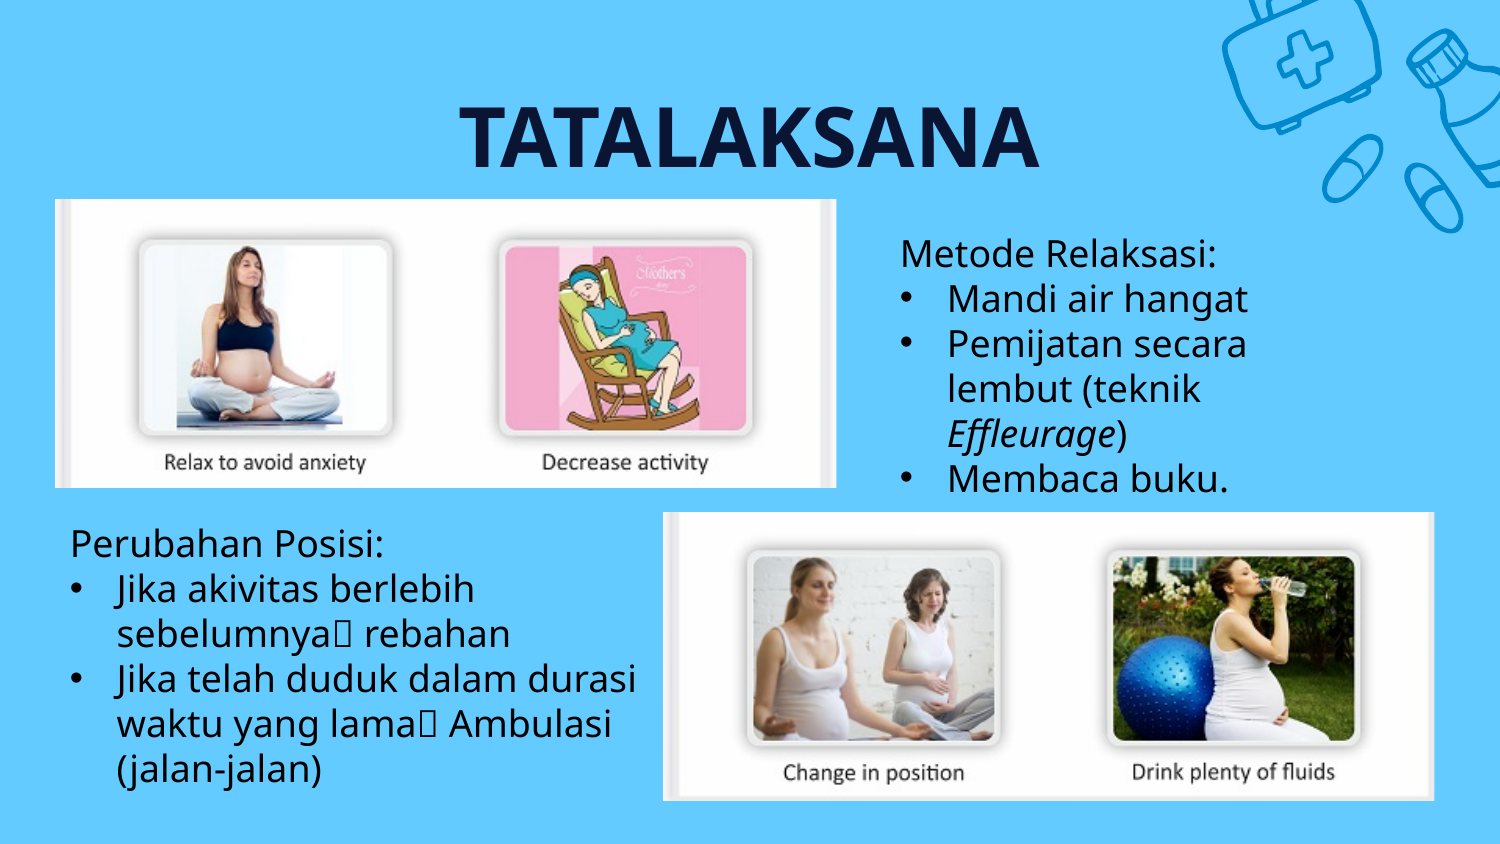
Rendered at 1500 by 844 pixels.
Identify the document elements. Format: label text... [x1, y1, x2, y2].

title TATALAKSANA [118, 69, 1382, 175]
text_box Metode Relaksasi: Mandi air hangat Pemijatan secara lembut (teknik Effleurage) Membaca buku. [885, 222, 1396, 507]
text_box Perubahan Posisi: Jika akivitas berlebih sebelumnya rebahan Jika telah duduk dalam durasi waktu yang lama Ambulasi (jalan-jalan) [55, 512, 650, 798]
picture [54, 199, 837, 488]
picture [652, 512, 1435, 801]
